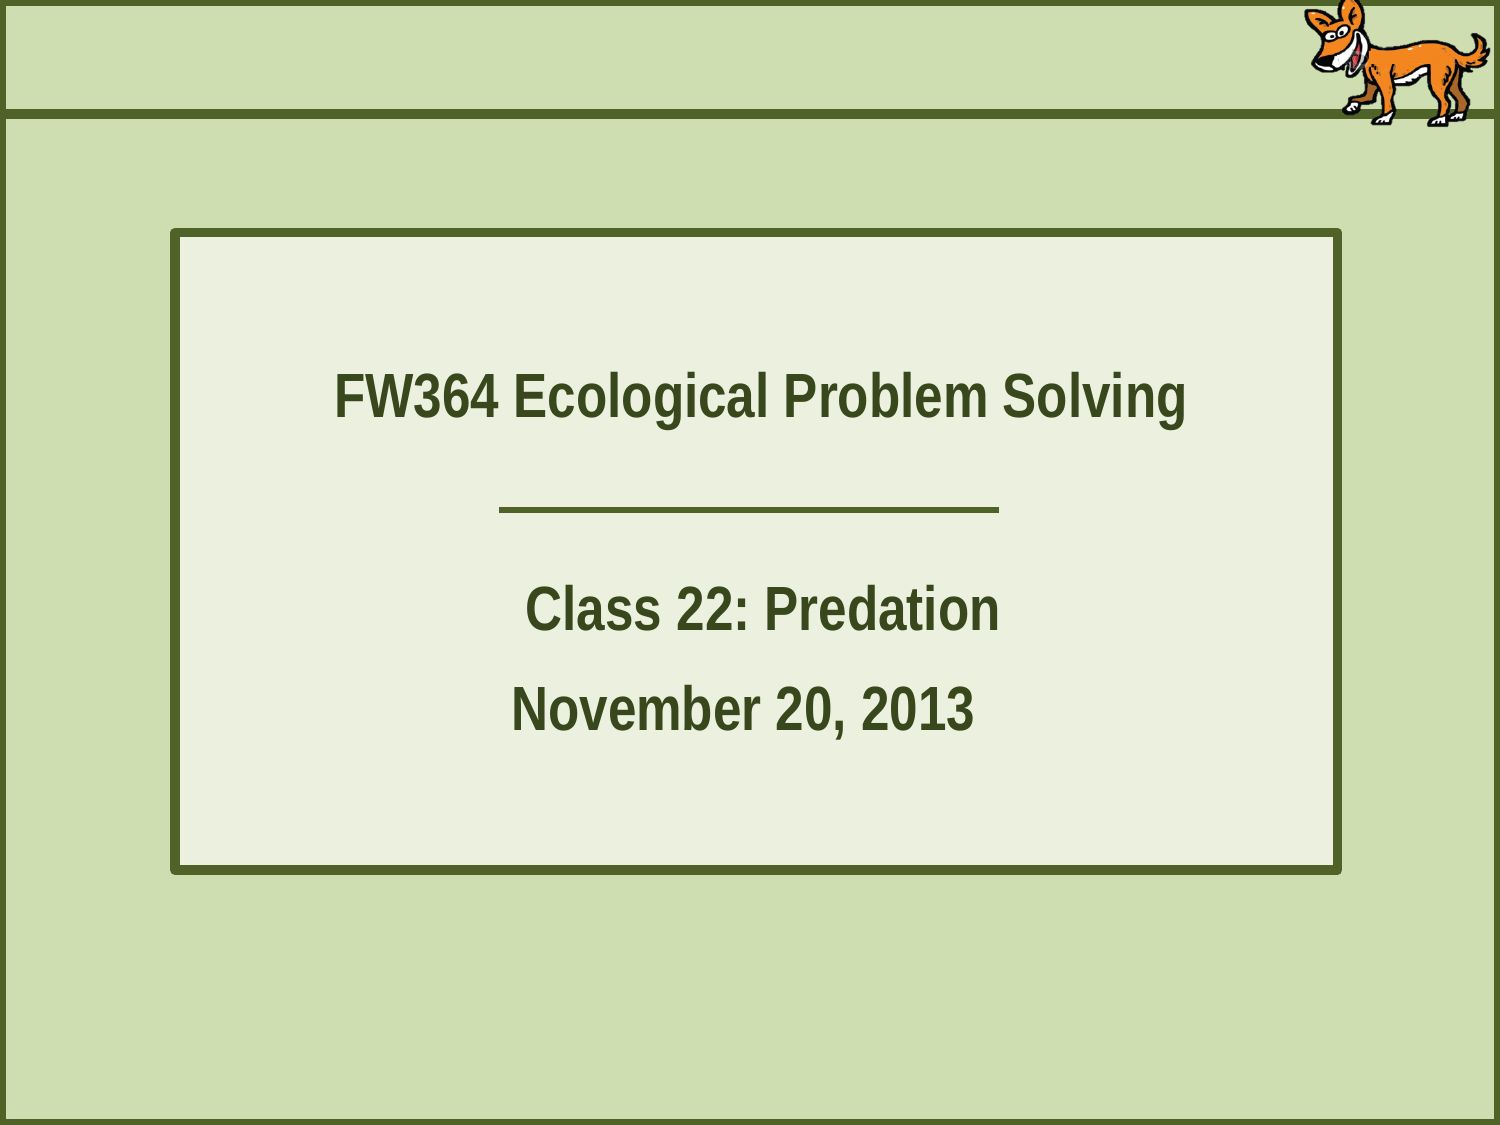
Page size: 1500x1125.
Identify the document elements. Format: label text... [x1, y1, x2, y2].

picture [1300, 0, 1496, 138]
text_box FW364 Ecological Problem Solving [274, 347, 1263, 438]
text_box Class 22: Predation [252, 560, 1275, 651]
text_box [173, 231, 1340, 872]
text_box November 20, 2013 [412, 660, 1075, 751]
